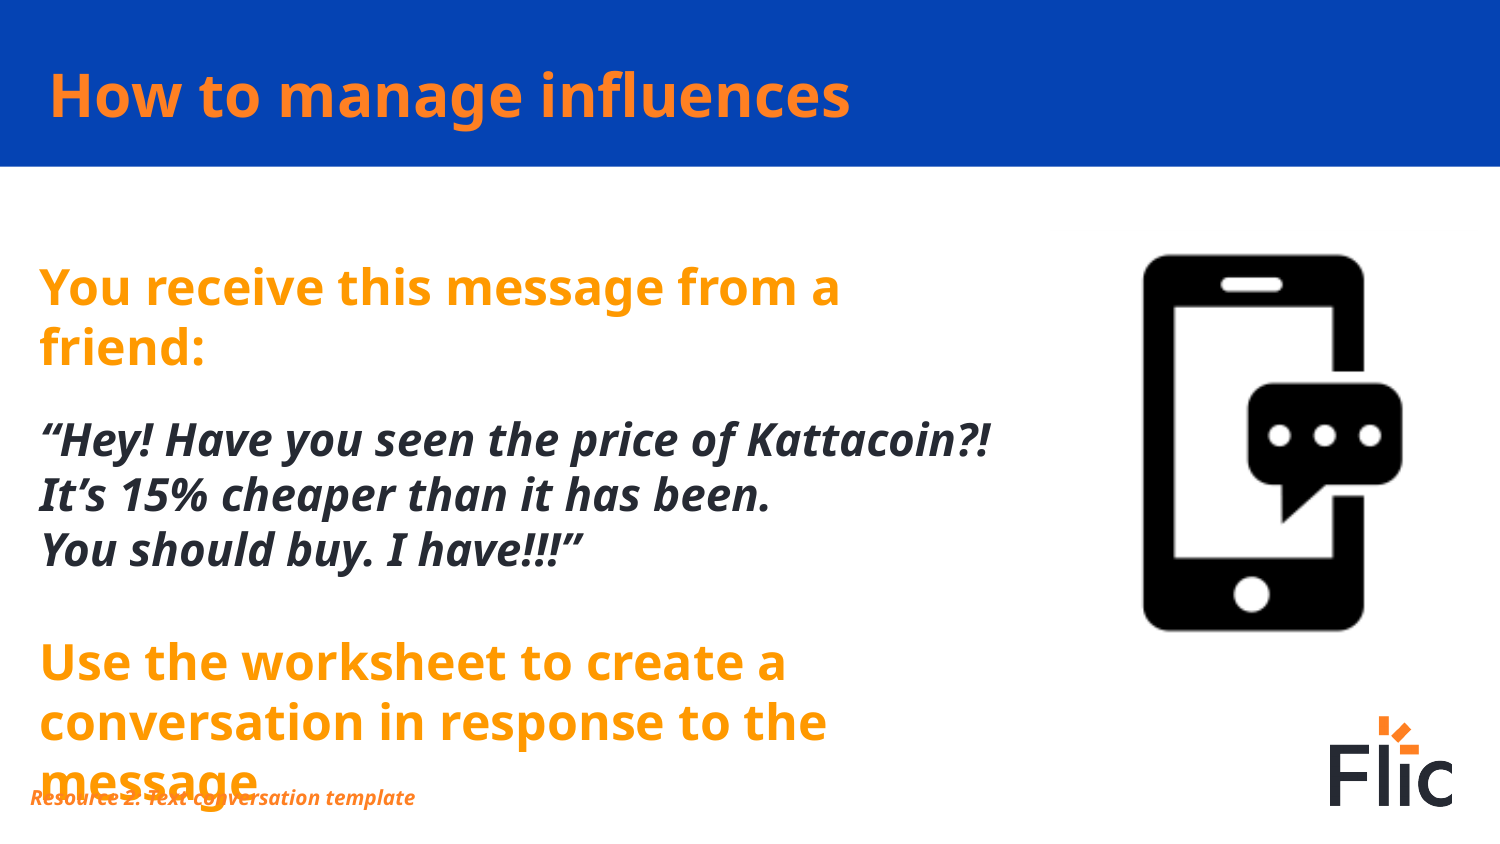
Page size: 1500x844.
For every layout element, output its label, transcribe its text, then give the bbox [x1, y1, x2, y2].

text_box How to manage influences [33, 31, 1358, 145]
picture [1330, 716, 1452, 807]
text_box Resource 2: Text conversation template [15, 766, 606, 824]
text_box You receive this message from a friend: “Hey! Have you seen the price of Kattacoin?! It’s 15% cheaper than it has been. You should buy. I have!!!” Use the worksheet to create a conversation in response to the message [24, 203, 1036, 826]
text_box [0, 21, 982, 133]
picture [1050, 228, 1478, 656]
